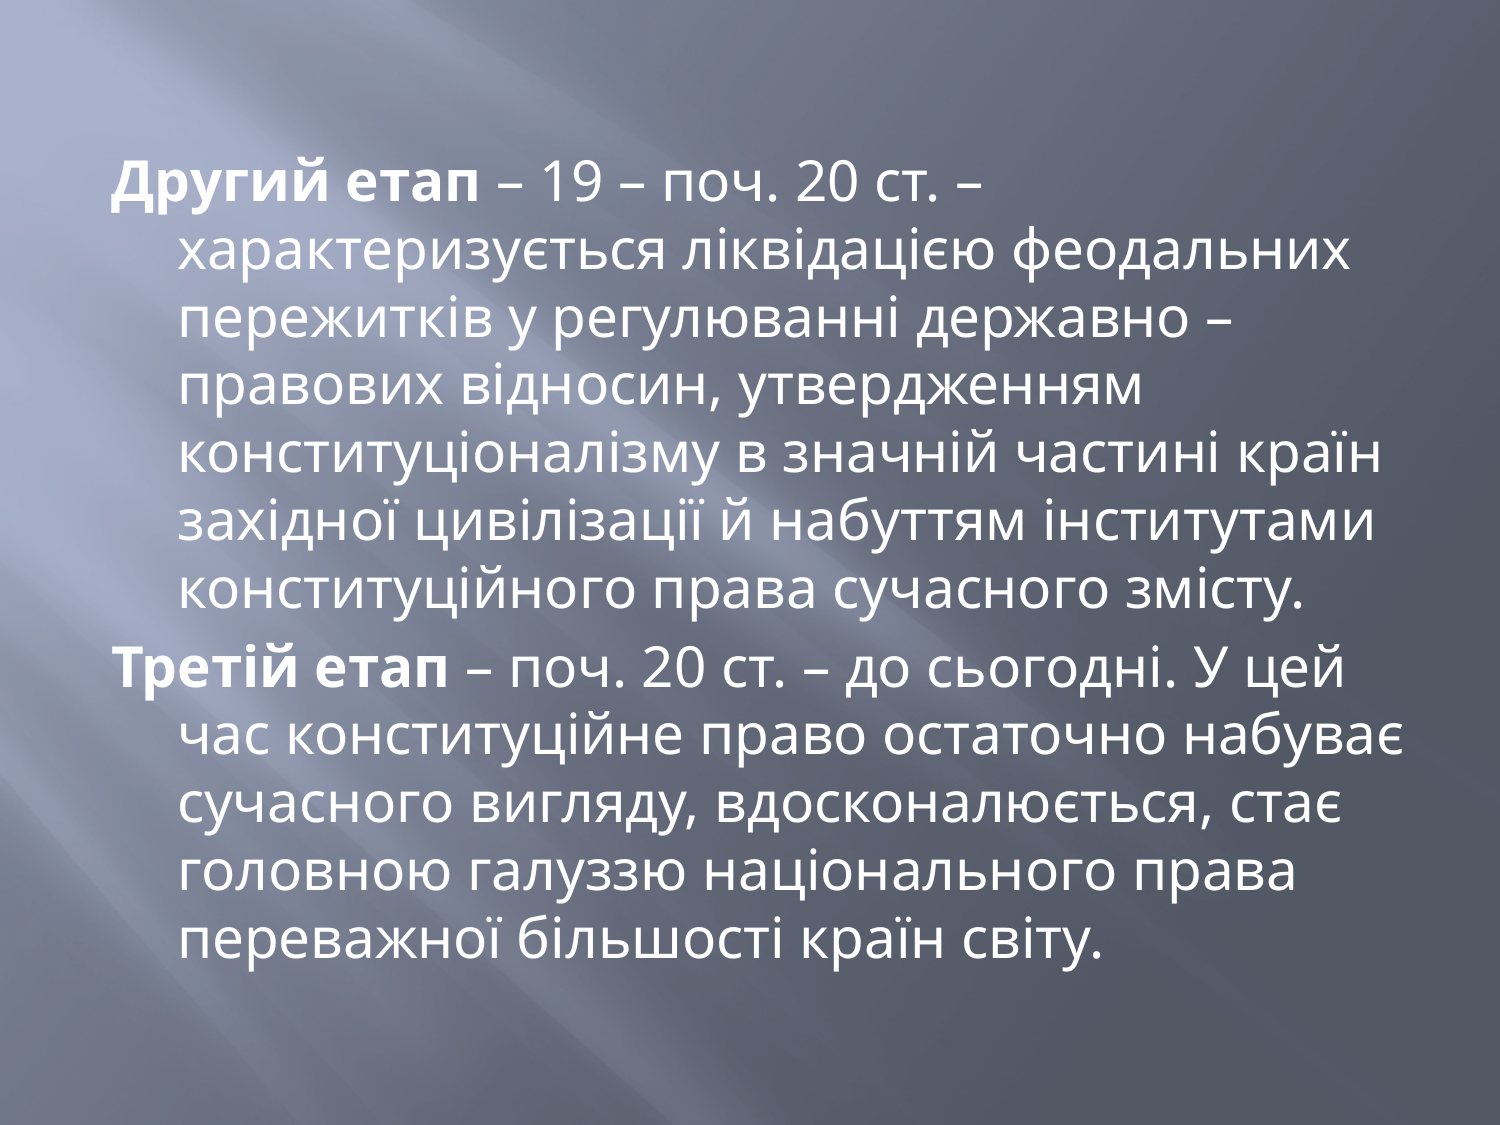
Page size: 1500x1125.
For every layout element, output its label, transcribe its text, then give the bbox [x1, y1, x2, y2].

list Другий етап – 19 – поч. 20 ст. – характеризується ліквідацією феодальних пережитків у регулюванні державно – правових відносин, утвердженням конституціоналізму в значній частині країн західної цивілізації й набуттям інститутами конституційного права сучасного змісту. Третій етап – поч. 20 ст. – до сьогодні. У цей час конституційне право остаточно набуває сучасного вигляду, вдосконалюється, стає головною галуззю національного права переважної більшості країн світу. [74, 58, 1426, 1001]
